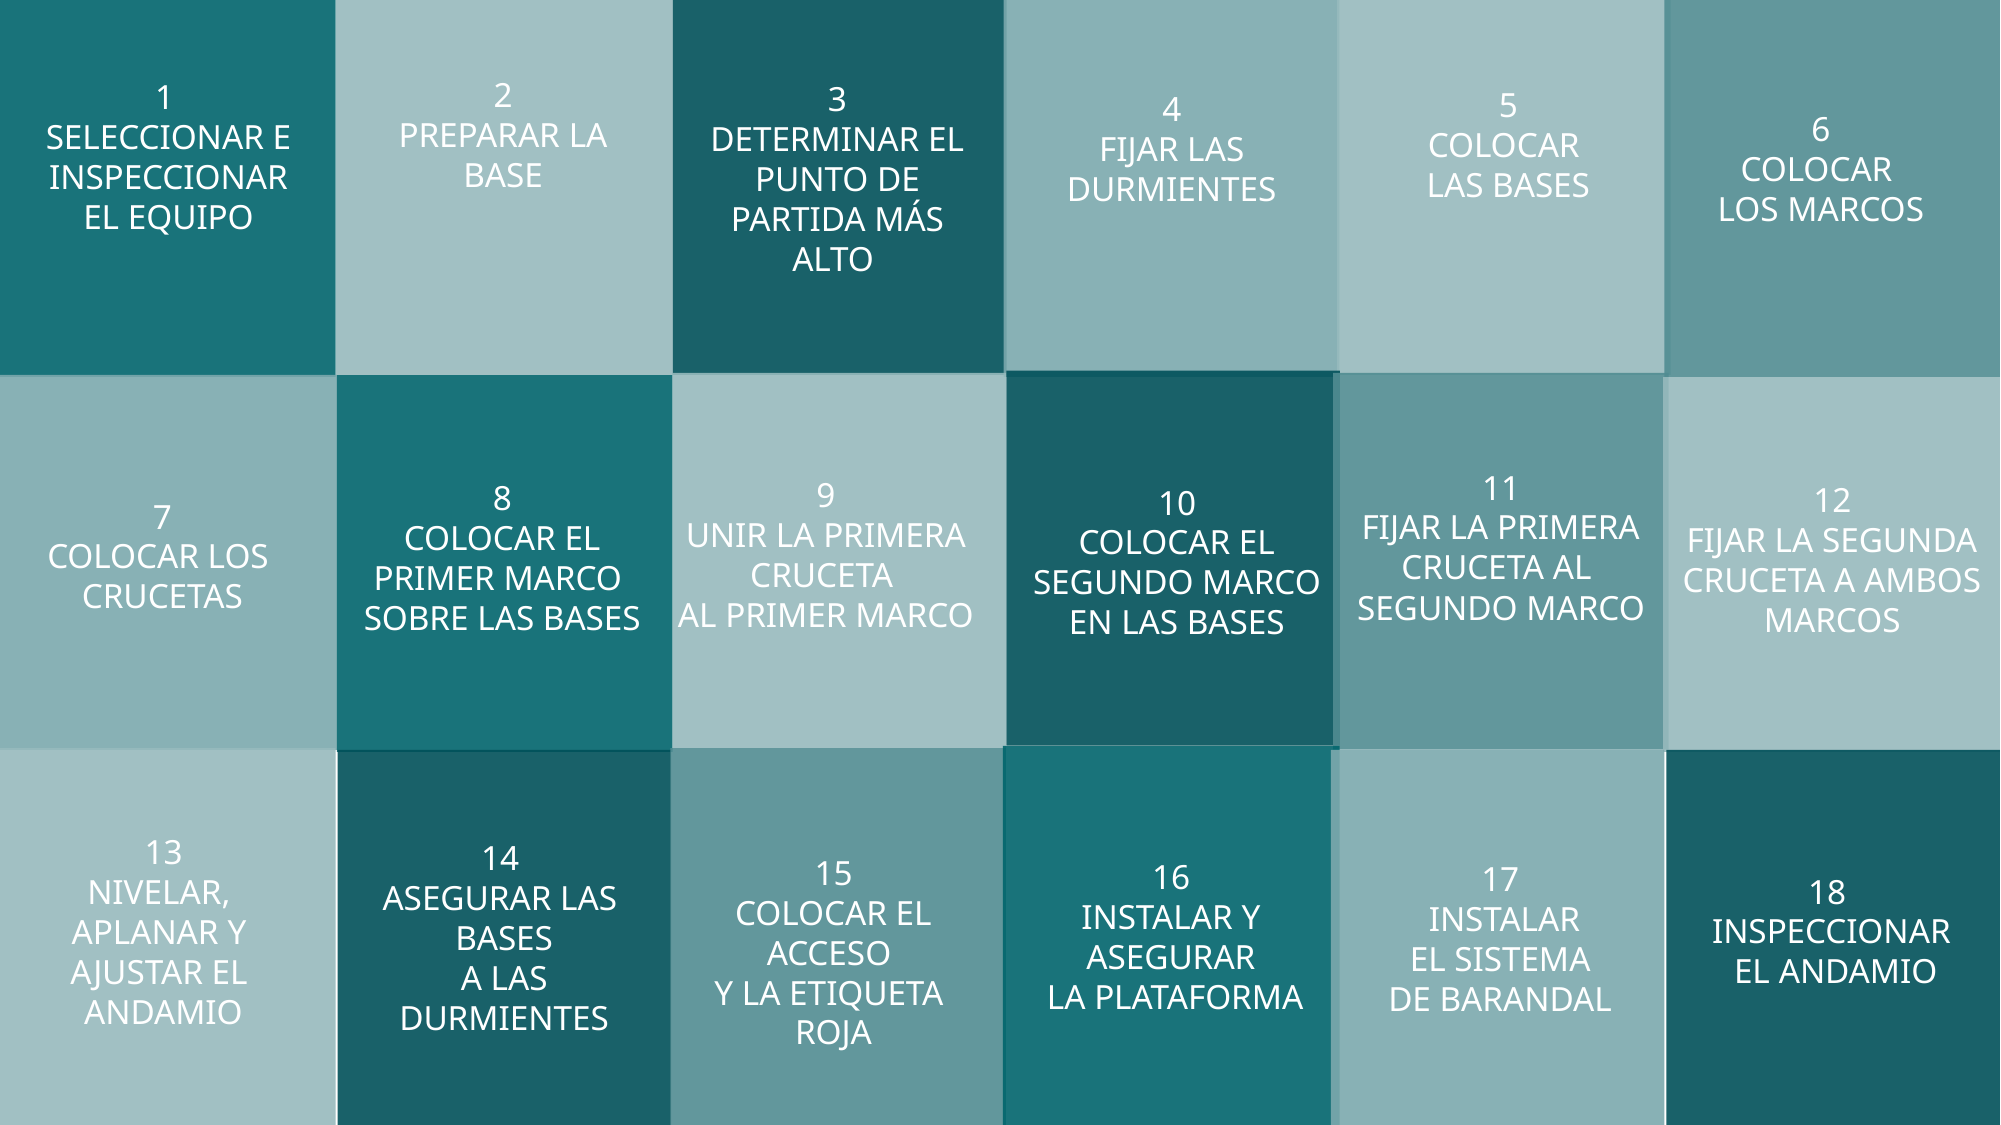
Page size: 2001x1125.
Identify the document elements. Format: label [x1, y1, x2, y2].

text_box [672, 0, 1003, 372]
text_box [608, 372, 1004, 748]
text_box [1004, 370, 1350, 745]
text_box [0, 748, 369, 1125]
text_box [1664, 0, 2000, 376]
text_box [336, 374, 670, 749]
text_box [1295, 372, 1707, 749]
text_box [1003, 0, 1256, 372]
text_box [336, 0, 672, 374]
text_box [1626, 376, 2000, 752]
text_box [0, 374, 336, 748]
text_box [0, 0, 336, 374]
text_box [337, 749, 670, 1125]
text_box [670, 748, 1002, 1125]
text_box [1256, 0, 1664, 372]
text_box [1666, 749, 2000, 1125]
text_box [1330, 749, 1665, 1125]
text_box [1002, 745, 1340, 1125]
